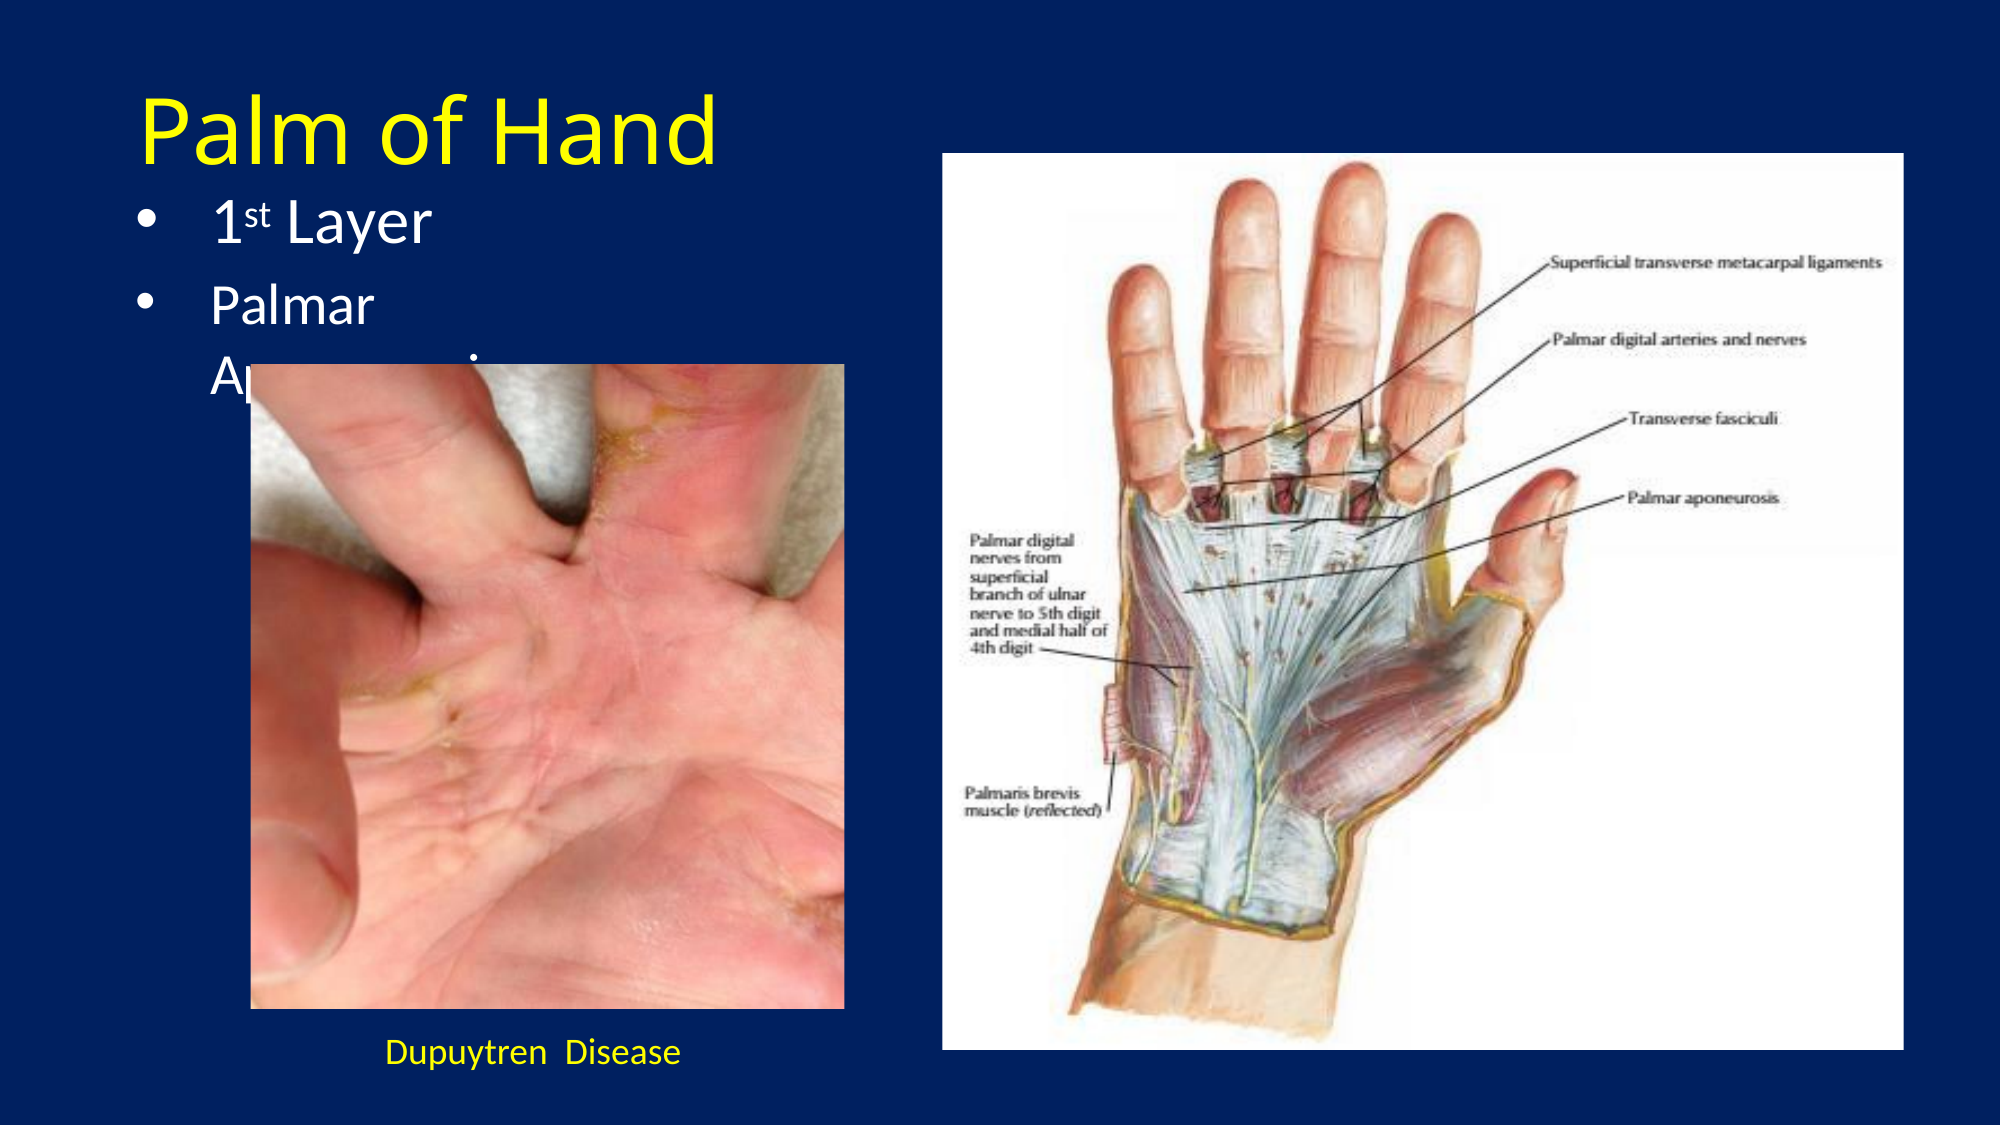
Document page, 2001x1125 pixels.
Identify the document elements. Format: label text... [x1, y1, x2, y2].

text_box Dupuytren Disease [370, 1019, 697, 1080]
text_box [250, 364, 845, 1009]
text_box 1st Layer Palmar Aponeurosis [132, 176, 677, 406]
text_box [942, 153, 1904, 1050]
title Palm of Hand [96, 0, 1822, 222]
